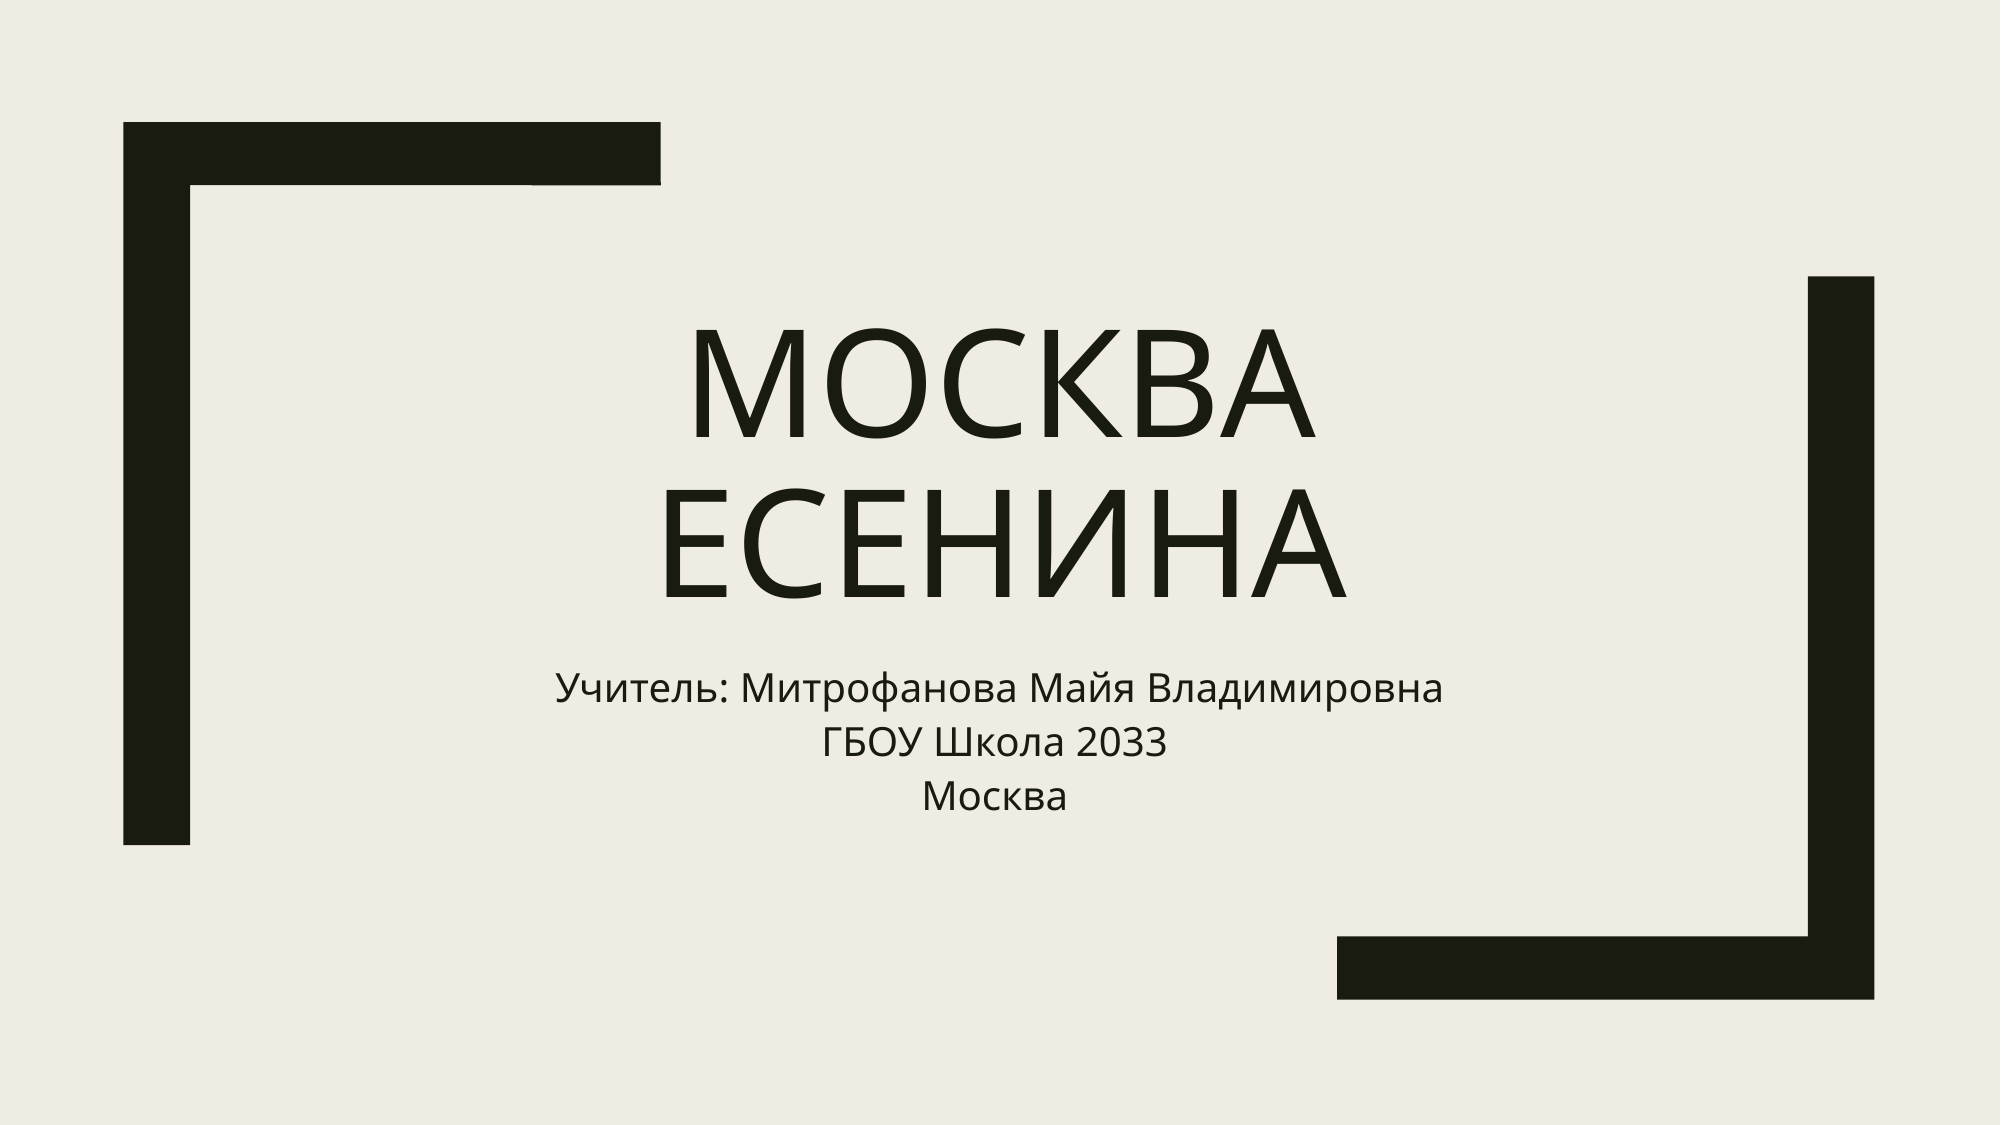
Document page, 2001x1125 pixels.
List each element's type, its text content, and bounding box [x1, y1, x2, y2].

subtitle Учитель: Митрофанова Майя Владимировна ГБОУ Школа 2033 Москва [439, 649, 1561, 828]
title Москва Есенина [314, 293, 1686, 638]
